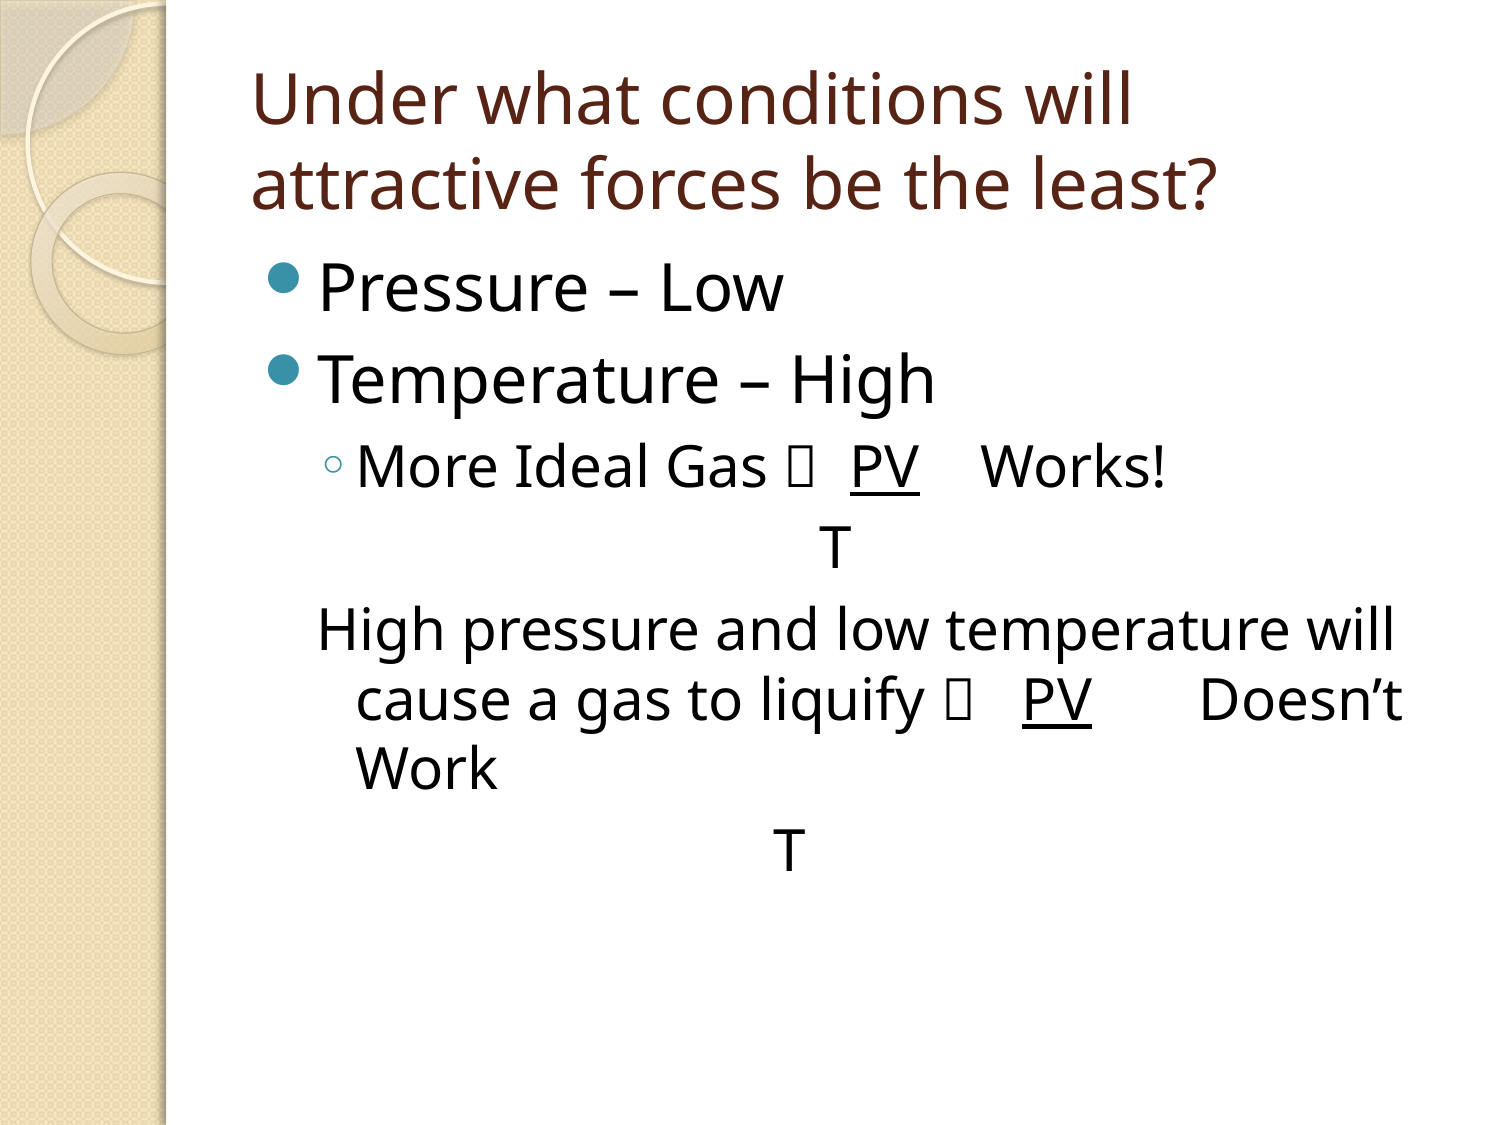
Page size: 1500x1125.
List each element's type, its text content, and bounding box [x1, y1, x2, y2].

list Pressure – Low Temperature – High More Ideal Gas  PV Works! T High pressure and low temperature will cause a gas to liquify  PV Doesn’t Work T [235, 237, 1466, 1025]
title Under what conditions will attractive forces be the least? [235, 45, 1466, 233]
